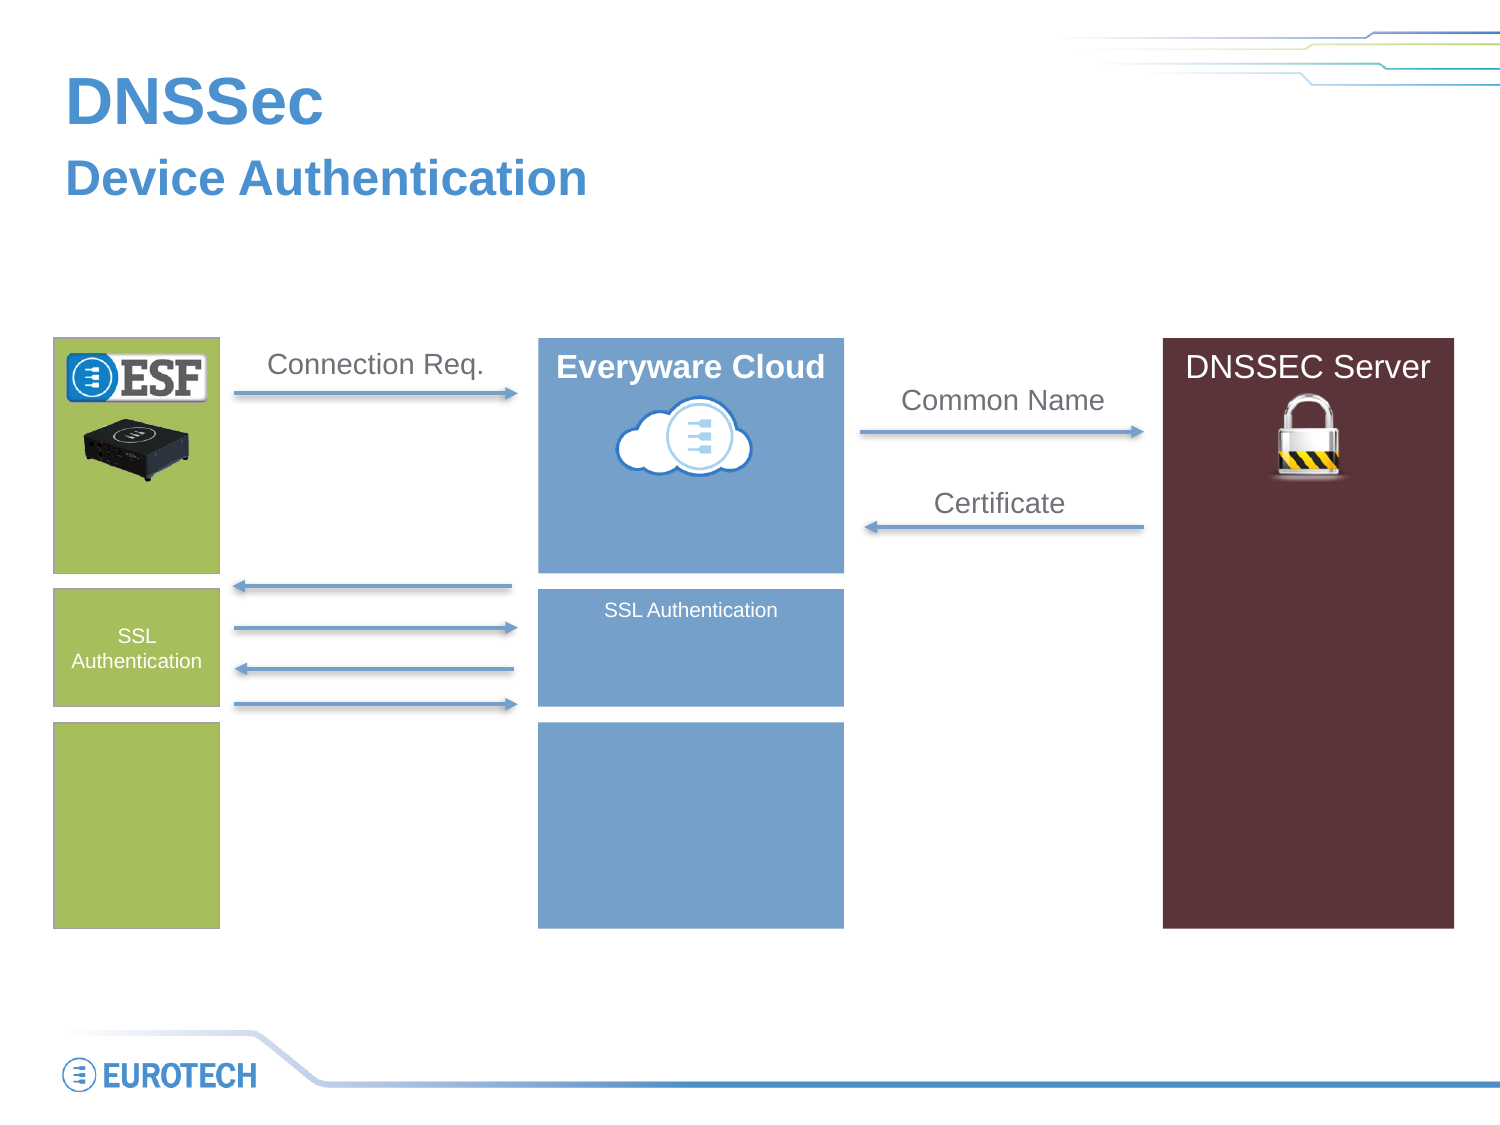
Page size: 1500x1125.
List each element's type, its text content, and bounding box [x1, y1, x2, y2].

picture [1264, 393, 1353, 482]
text_box Connection Req. [252, 338, 500, 388]
picture [77, 413, 196, 487]
picture [66, 353, 208, 404]
list Device Authentication [49, 137, 1451, 209]
picture [615, 395, 753, 477]
text_box [536, 720, 846, 931]
text_box [54, 338, 220, 574]
text_box Everyware Cloud [536, 336, 846, 576]
picture [0, 1015, 1500, 1125]
text_box [54, 722, 220, 929]
text_box SSL Authentication [536, 587, 846, 709]
text_box Common Name [886, 373, 1121, 424]
text_box DNSSEC Server [1161, 336, 1456, 931]
text_box SSL Authentication [54, 589, 220, 707]
title DNSSec [49, 49, 1451, 137]
picture [1032, 0, 1500, 101]
text_box Certificate [919, 476, 1081, 526]
